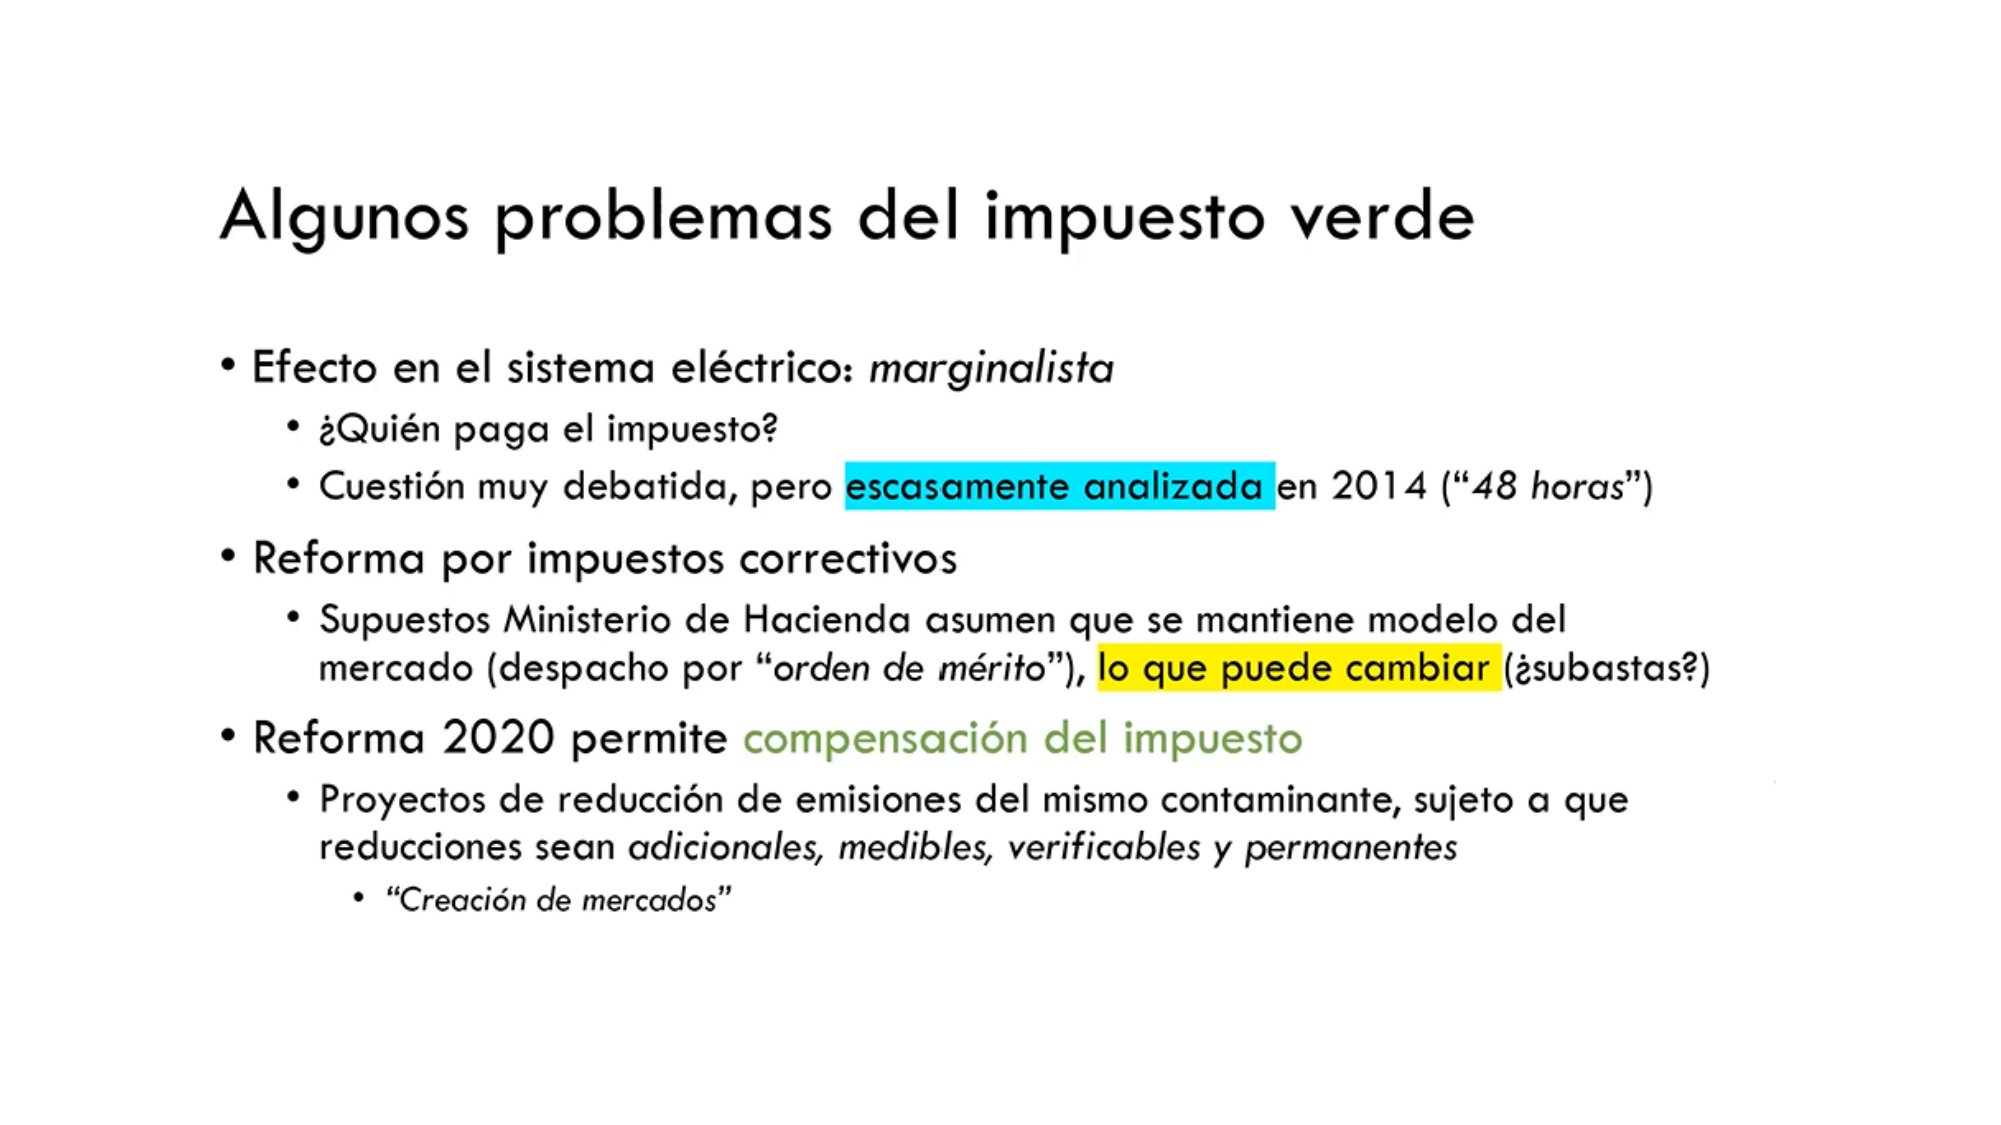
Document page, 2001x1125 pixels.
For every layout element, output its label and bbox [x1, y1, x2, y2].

picture [100, 90, 1776, 944]
